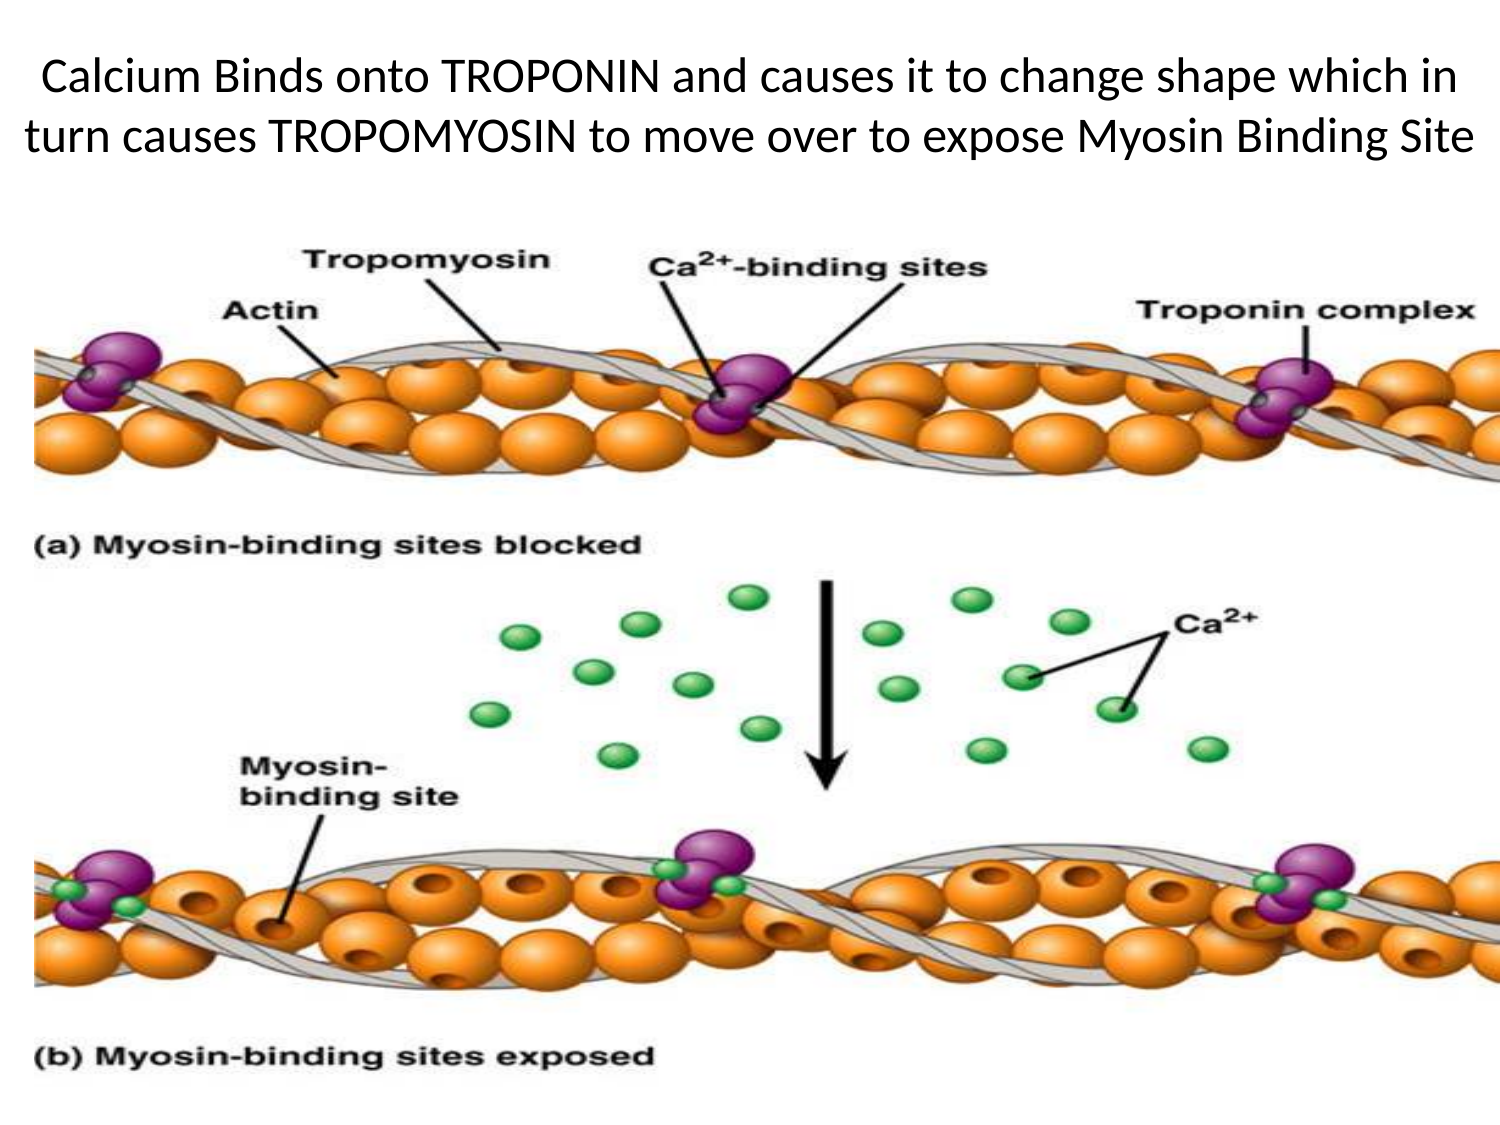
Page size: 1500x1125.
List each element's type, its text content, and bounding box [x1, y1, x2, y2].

title Calcium Binds onto TROPONIN and causes it to change shape which in turn causes TROPOMYOSIN to move over to expose Myosin Binding Site [0, 8, 1500, 197]
picture [34, 198, 1500, 1125]
